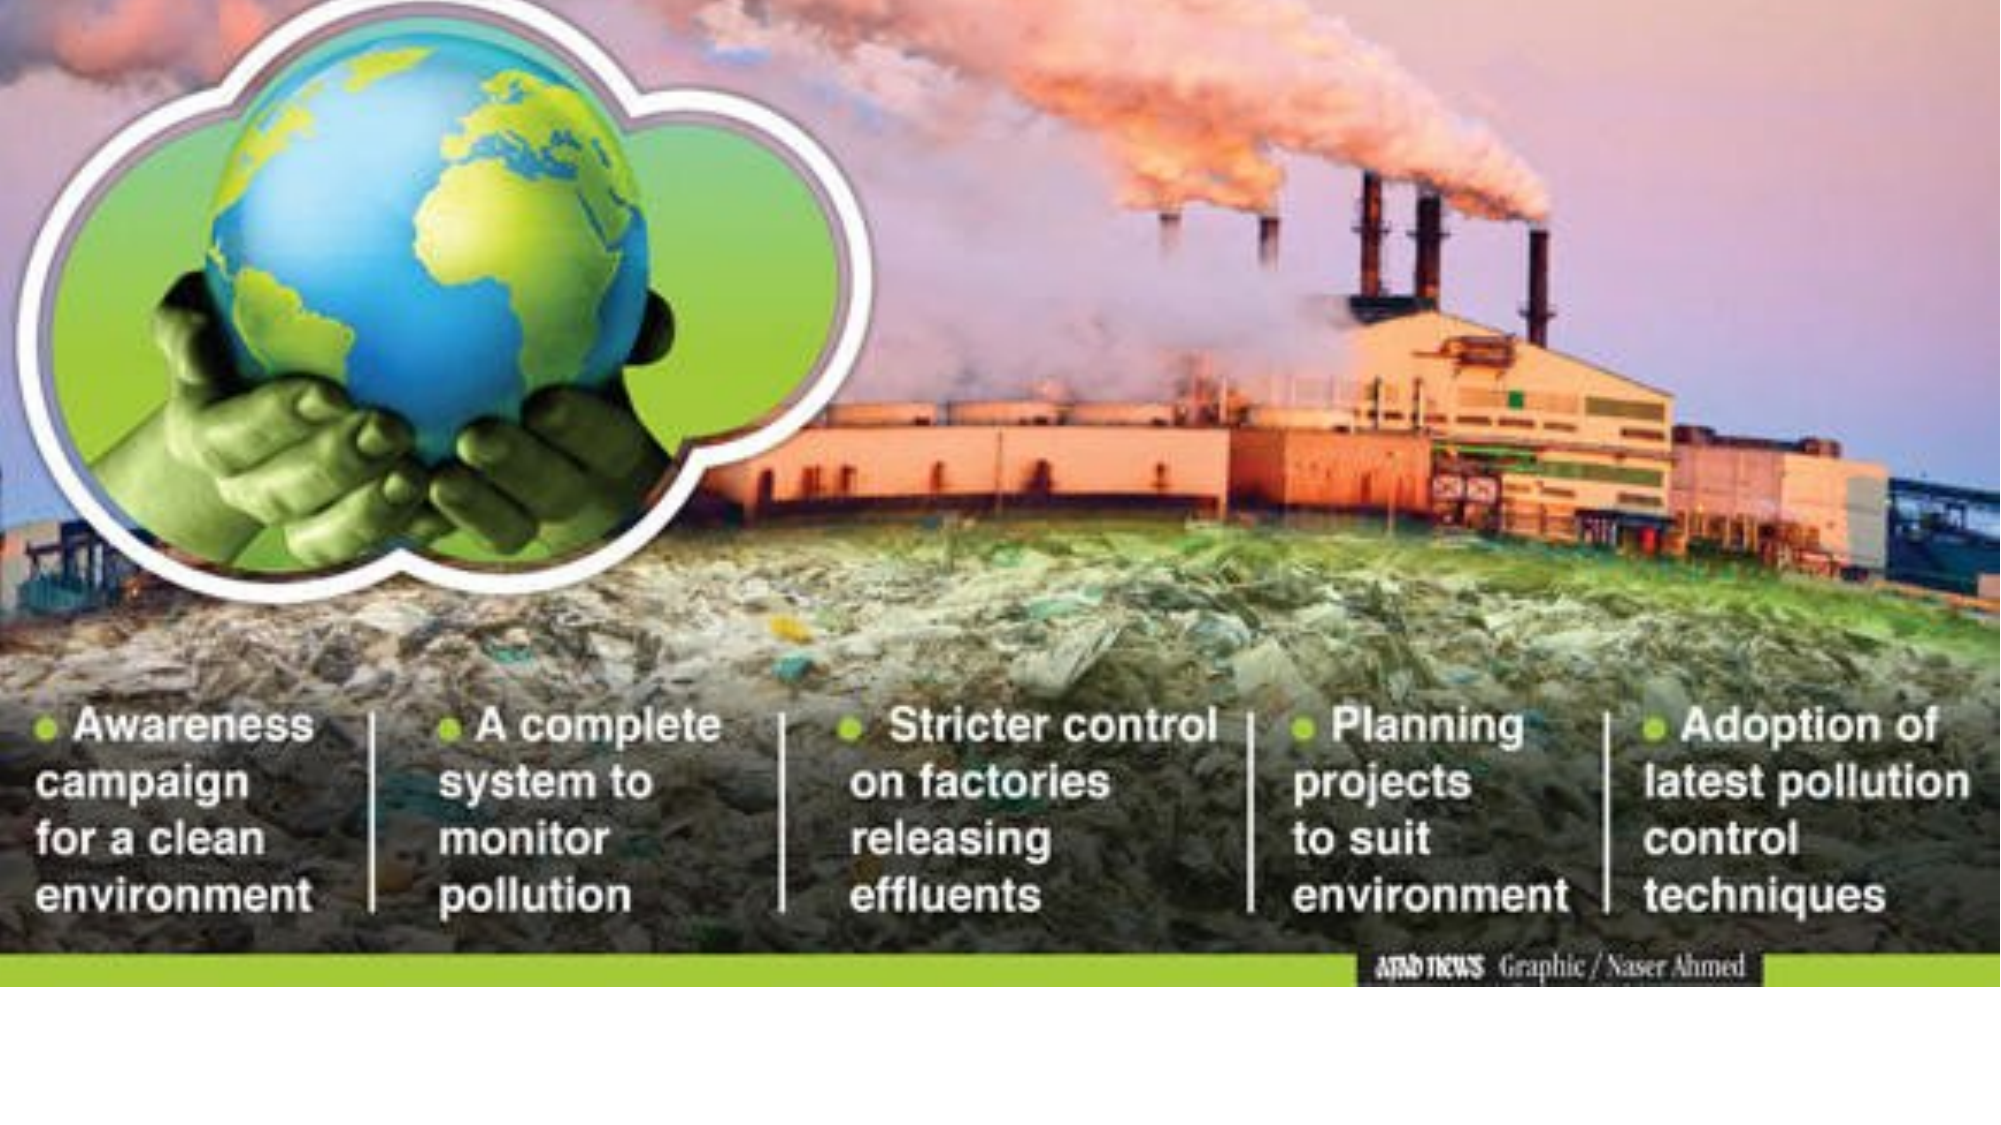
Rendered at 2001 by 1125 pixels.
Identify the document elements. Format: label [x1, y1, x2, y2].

picture [0, 0, 2000, 987]
